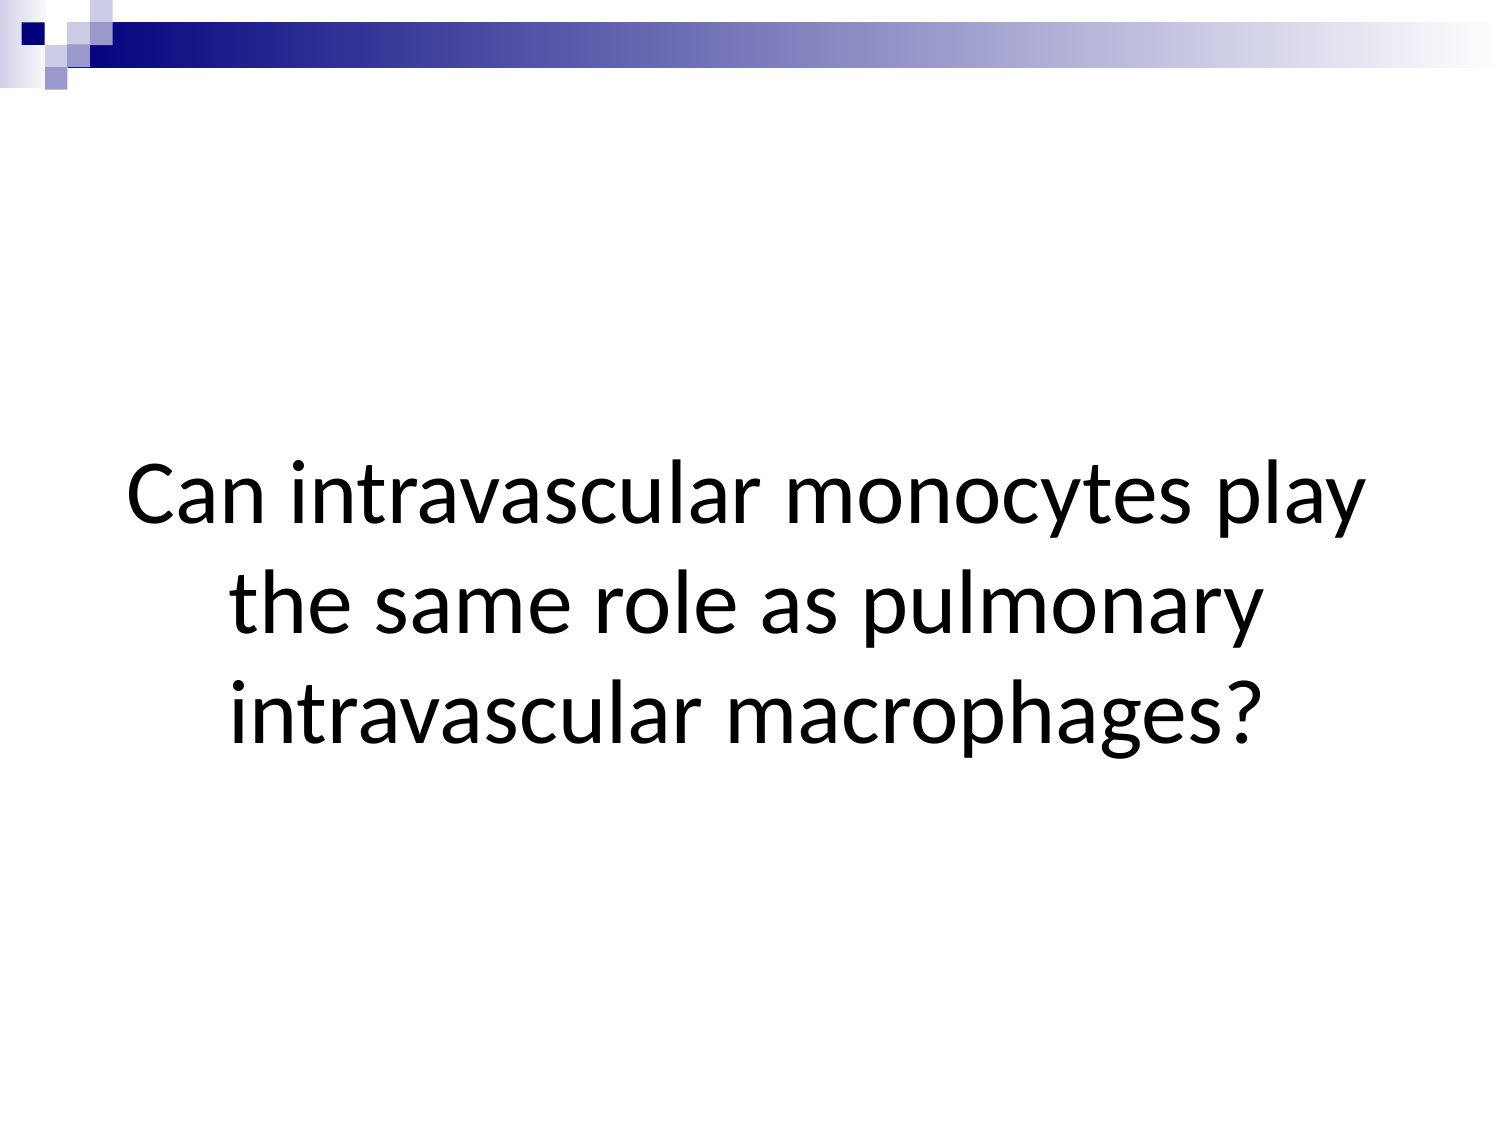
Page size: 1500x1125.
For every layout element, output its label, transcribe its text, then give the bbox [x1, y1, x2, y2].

title Can intravascular monocytes play the same role as pulmonary intravascular macrophages? [72, 483, 1424, 710]
